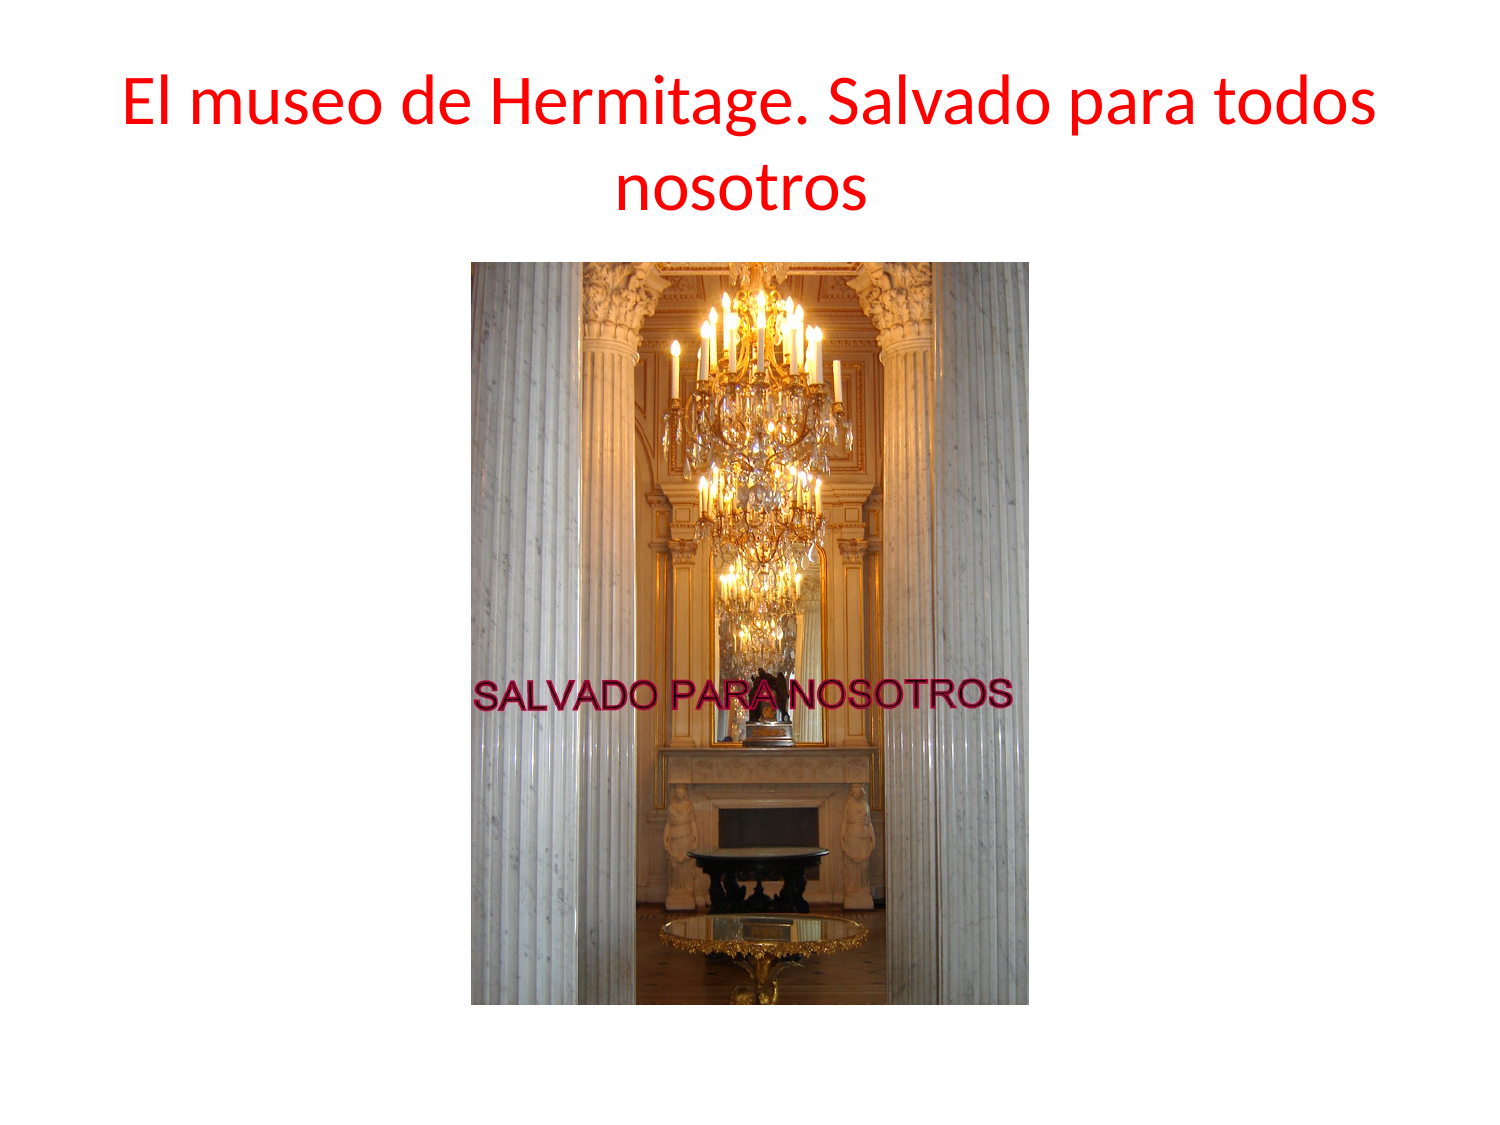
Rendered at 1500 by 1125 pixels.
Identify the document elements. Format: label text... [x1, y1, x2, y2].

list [471, 262, 1029, 1006]
title El museo de Hermitage. Salvado para todos nosotros [75, 45, 1425, 233]
